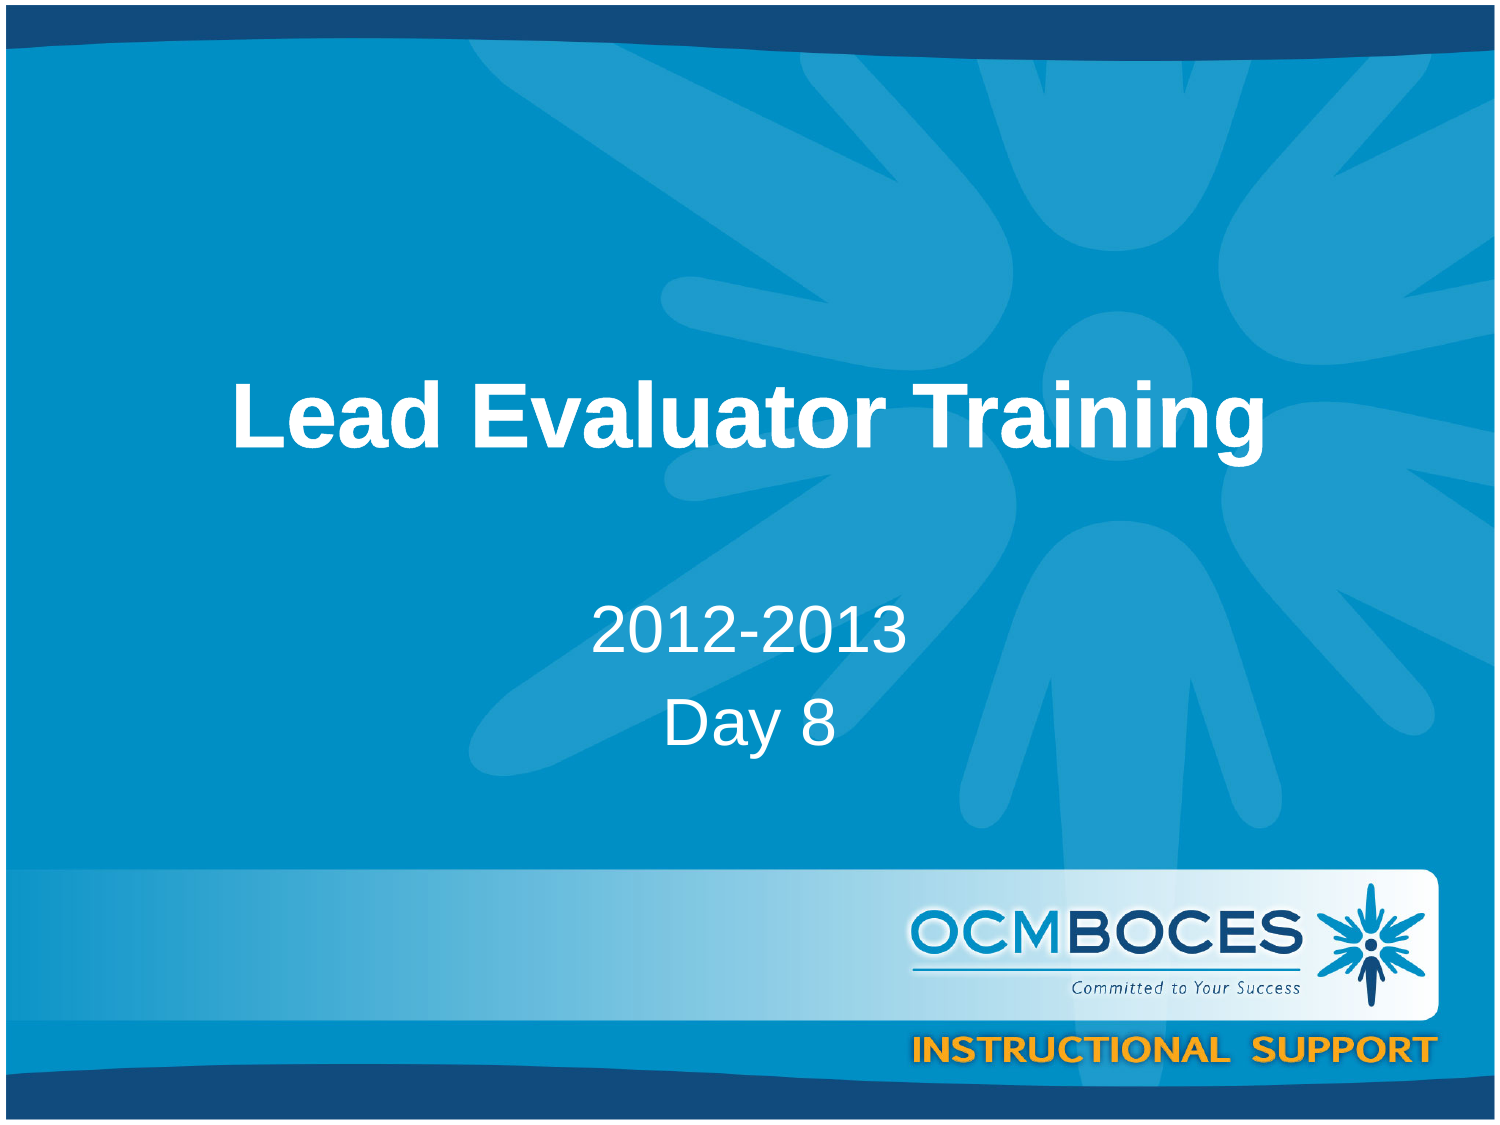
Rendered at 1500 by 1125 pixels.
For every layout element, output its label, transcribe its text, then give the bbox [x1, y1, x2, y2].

subtitle 2012-2013 Day 8 [225, 577, 1275, 866]
picture [0, 0, 1500, 1125]
title Lead Evaluator Training [112, 289, 1388, 532]
